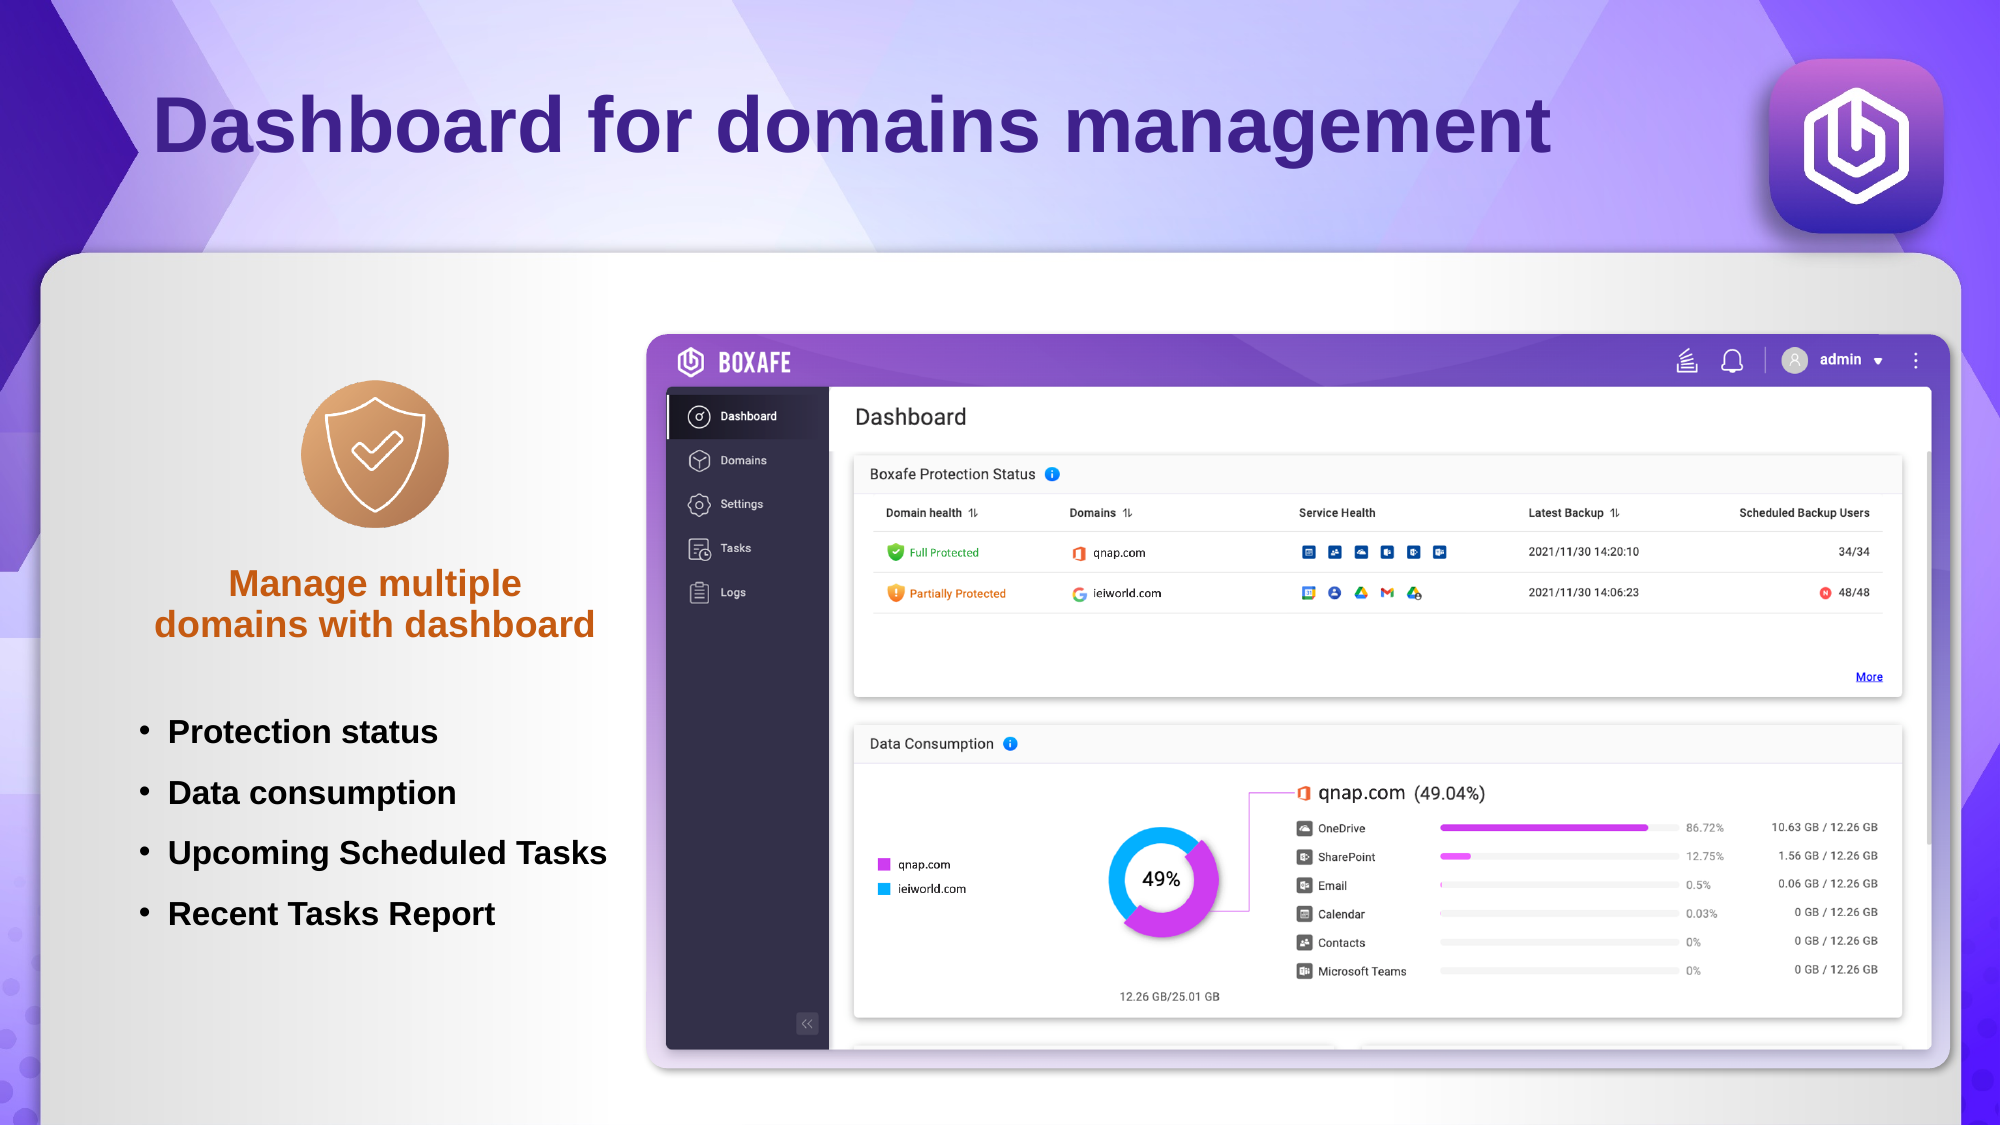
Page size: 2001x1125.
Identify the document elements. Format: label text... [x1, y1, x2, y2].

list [646, 334, 1951, 1069]
text_box Manage multiple domains with dashboard [137, 556, 614, 653]
text_box Protection status Data consumption Upcoming Scheduled Tasks Recent Tasks Report [124, 682, 646, 940]
picture [0, 0, 2000, 1125]
title Dashboard for domains management [137, 0, 1863, 253]
